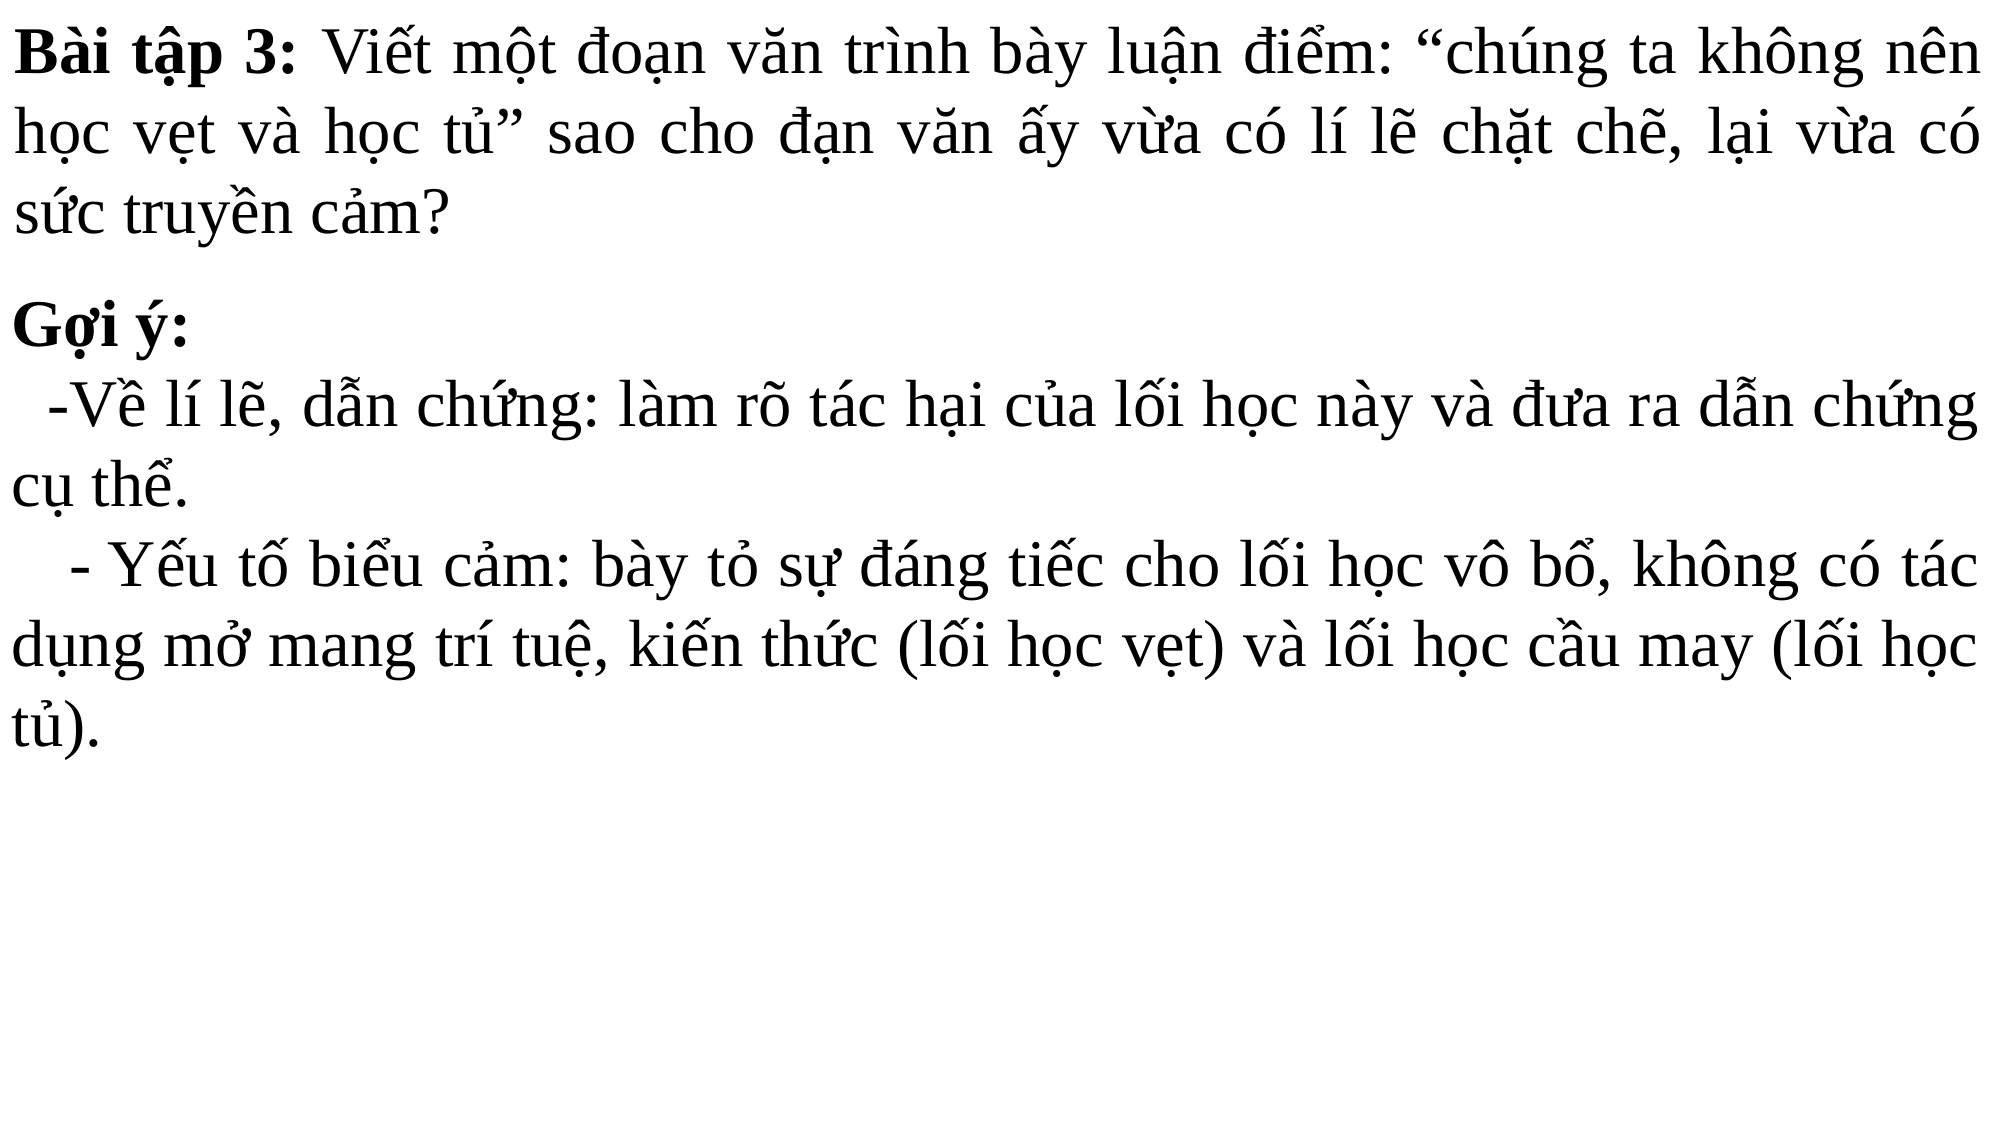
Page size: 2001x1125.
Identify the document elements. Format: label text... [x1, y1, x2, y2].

text_box Gợi ý: -Về lí lẽ, dẫn chứng: làm rõ tác hại của lối học này và đưa ra dẫn chứng cụ thể. - Yếu tố biểu cảm: bày tỏ sự đáng tiếc cho lối học vô bổ, không có tác dụng mở mang trí tuệ, kiến thức (lối học vẹt) và lối học cầu may (lối học tủ). [0, 272, 1998, 767]
text_box Bài tập 3: Viết một đoạn văn trình bày luận điểm: “chúng ta không nên học vẹt và học tủ” sao cho đạn văn ấy vừa có lí lẽ chặt chẽ, lại vừa có sức truyền cảm? [0, 0, 2000, 255]
